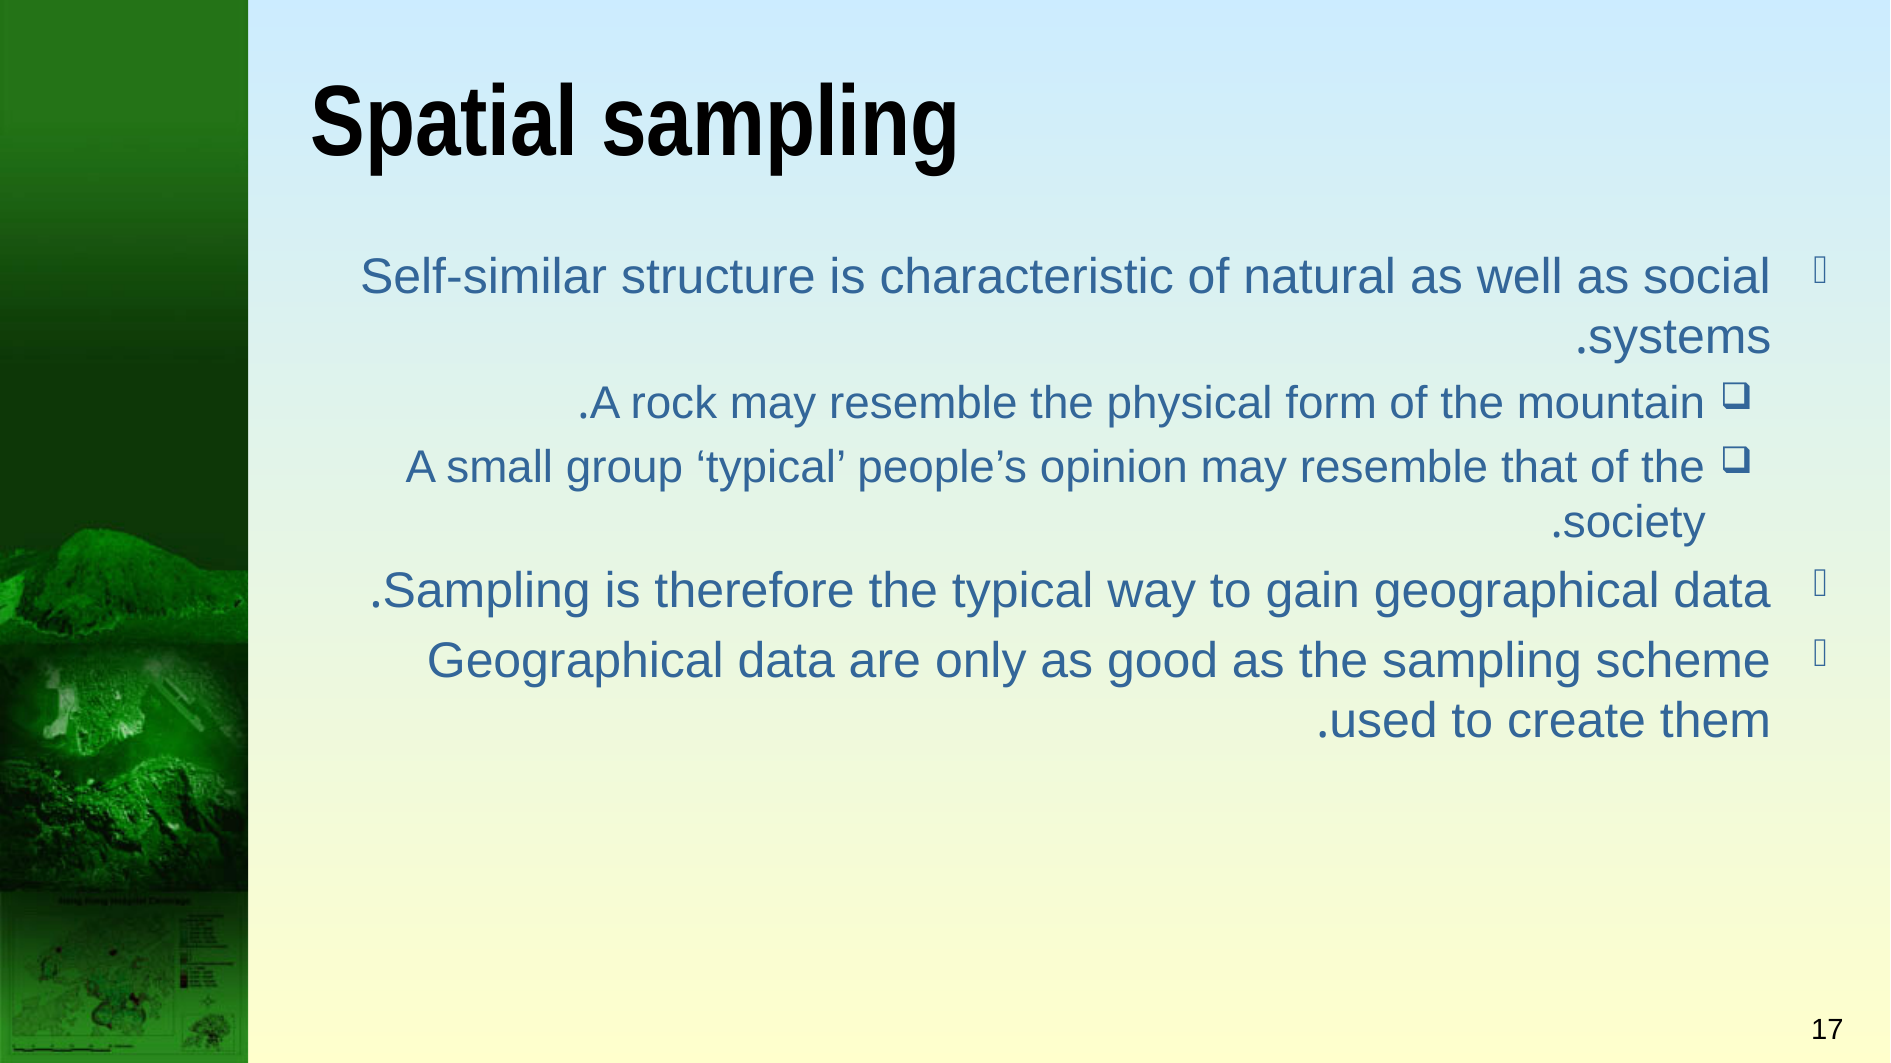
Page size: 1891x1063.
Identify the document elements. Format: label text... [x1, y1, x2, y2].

list Self-similar structure is characteristic of natural as well as social systems. A rock may resemble the physical form of the mountain. A small group ‘typical’ people’s opinion may resemble that of the society. Sampling is therefore the typical way to gain geographical data. Geographical data are only as good as the sampling scheme used to create them. [295, 236, 1843, 945]
slide_number 17 [1736, 992, 1859, 1063]
title Spatial sampling [295, 47, 1843, 213]
